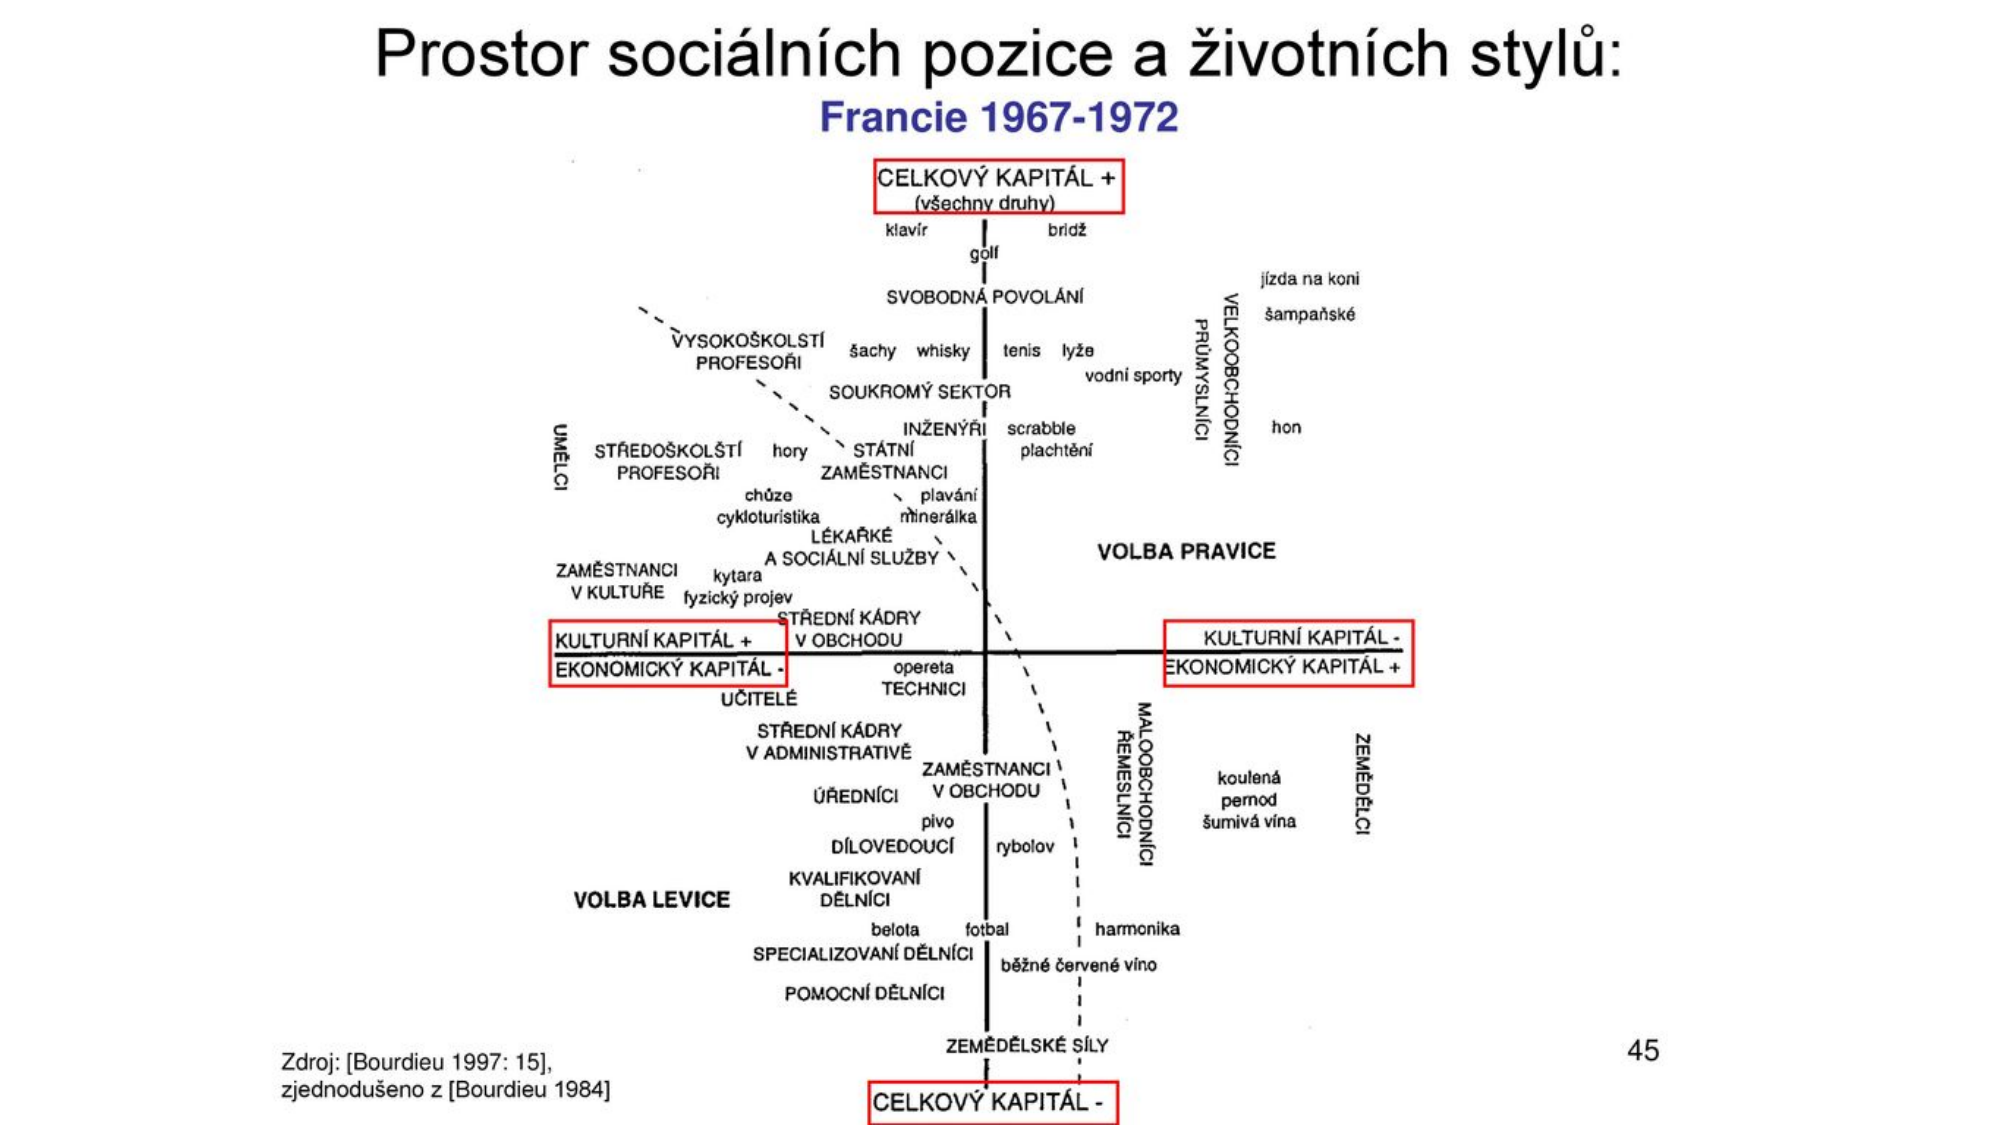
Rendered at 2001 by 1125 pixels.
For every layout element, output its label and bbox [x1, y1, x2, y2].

picture [249, 0, 1750, 1125]
